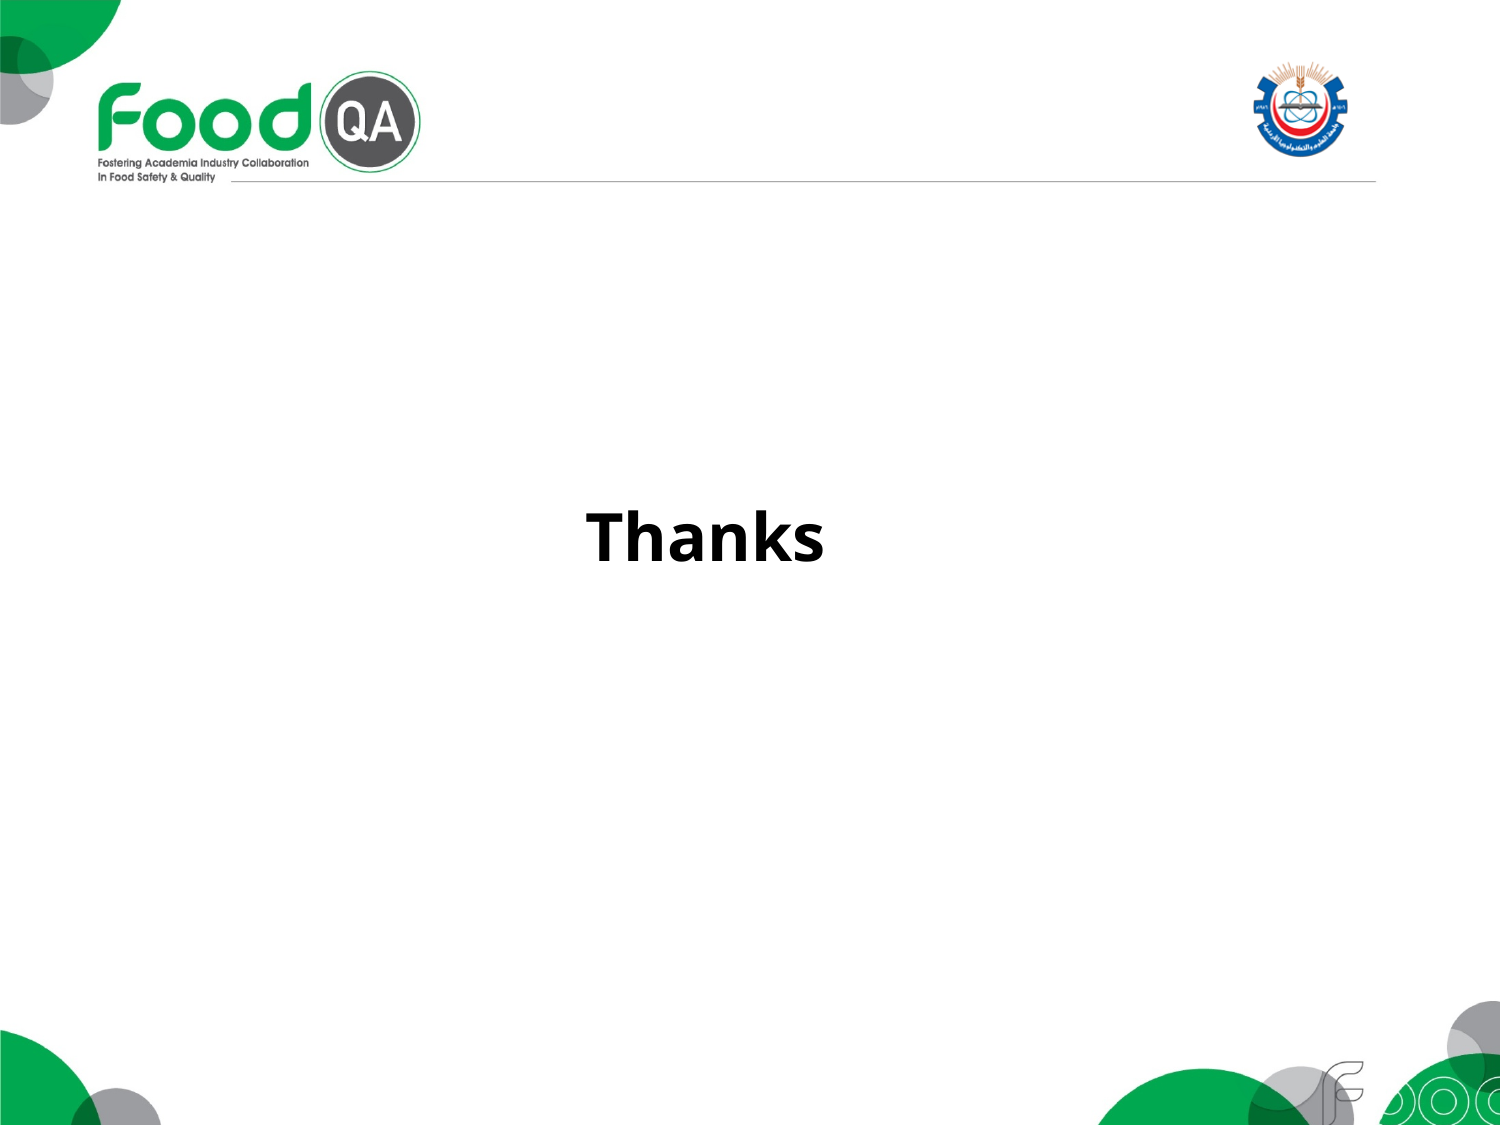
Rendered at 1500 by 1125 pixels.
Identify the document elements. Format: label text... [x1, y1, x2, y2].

picture [0, 989, 1500, 1125]
subtitle [96, 344, 1409, 969]
picture [0, 0, 1497, 188]
text_box Thanks [55, 487, 1356, 611]
